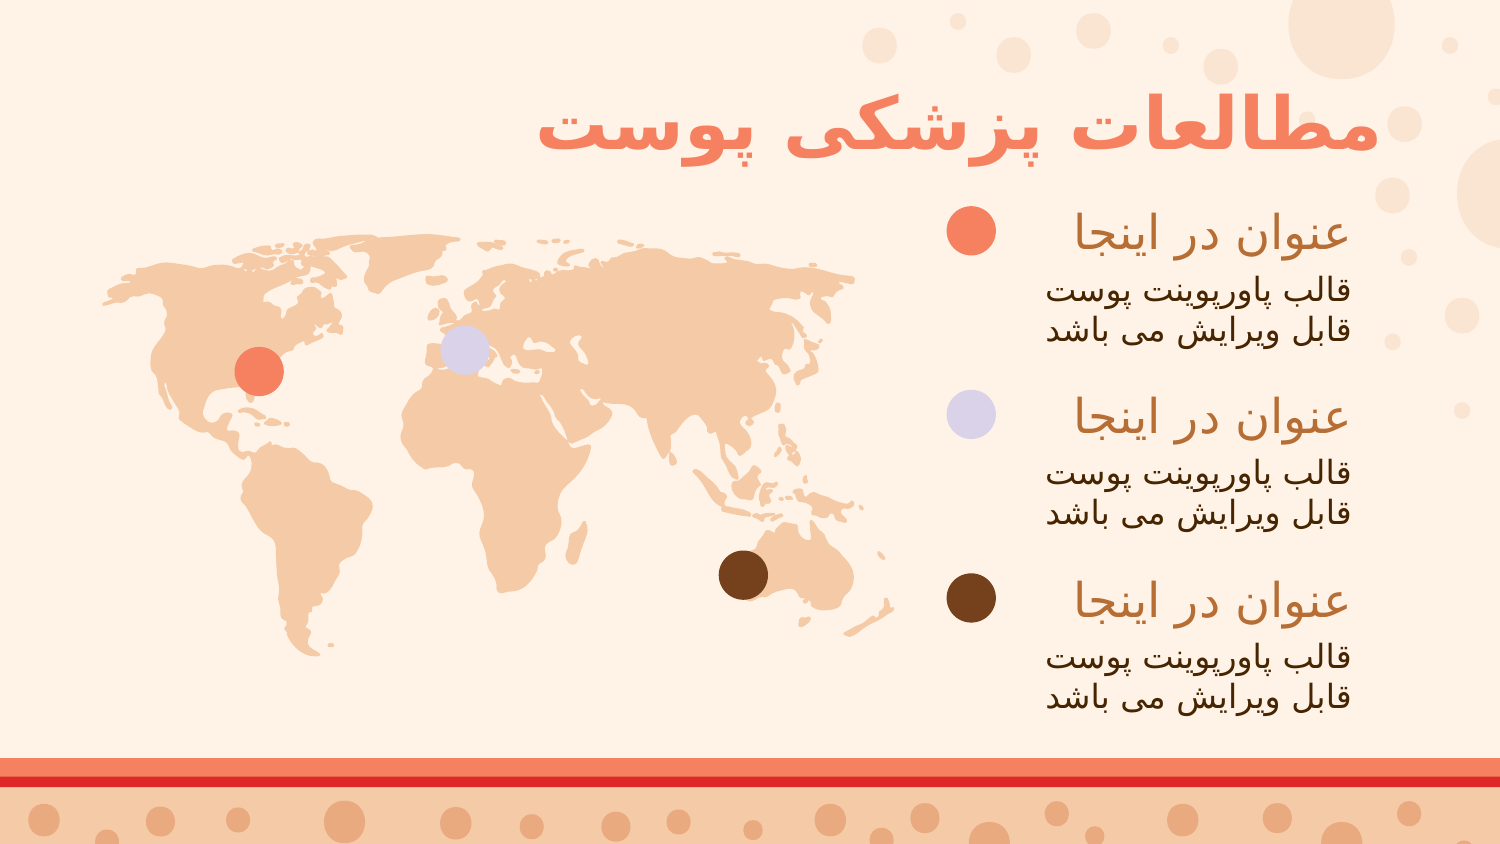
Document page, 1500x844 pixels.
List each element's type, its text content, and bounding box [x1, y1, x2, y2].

text_box [946, 389, 996, 440]
title مطالعات پزشکی پوست [101, 72, 1399, 167]
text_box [101, 233, 895, 657]
text_box قالب پاورپوینت پوست قابل ویرایش می باشد [1000, 252, 1368, 347]
text_box قالب پاورپوینت پوست قابل ویرایش می باشد [1000, 620, 1368, 714]
text_box [946, 206, 996, 256]
text_box عنوان در اینجا [1000, 568, 1368, 620]
text_box قالب پاورپوینت پوست قابل ویرایش می باشد [1000, 436, 1368, 531]
text_box عنوان در اینجا [1000, 385, 1368, 436]
text_box عنوان در اینجا [1000, 201, 1368, 252]
text_box [946, 573, 996, 623]
